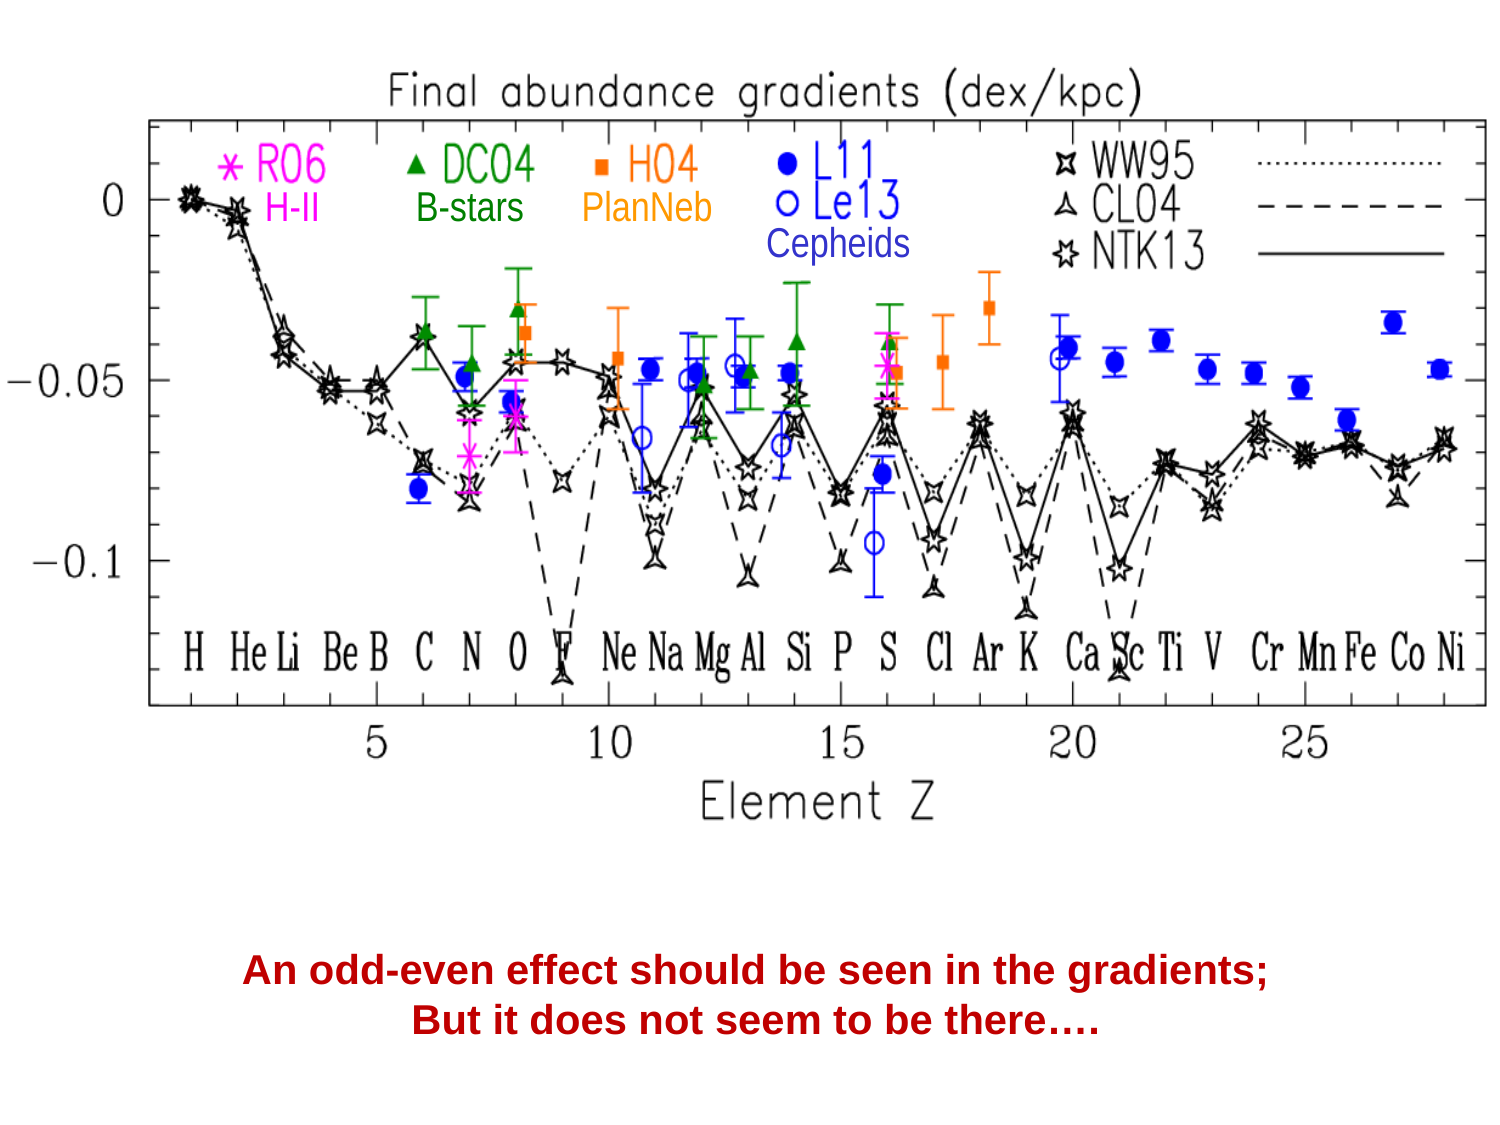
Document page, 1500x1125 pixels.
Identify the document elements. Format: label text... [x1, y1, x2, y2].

picture [0, 54, 1500, 835]
text_box An odd-even effect should be seen in the gradients; But it does not seem to be there…. [29, 937, 1483, 1049]
